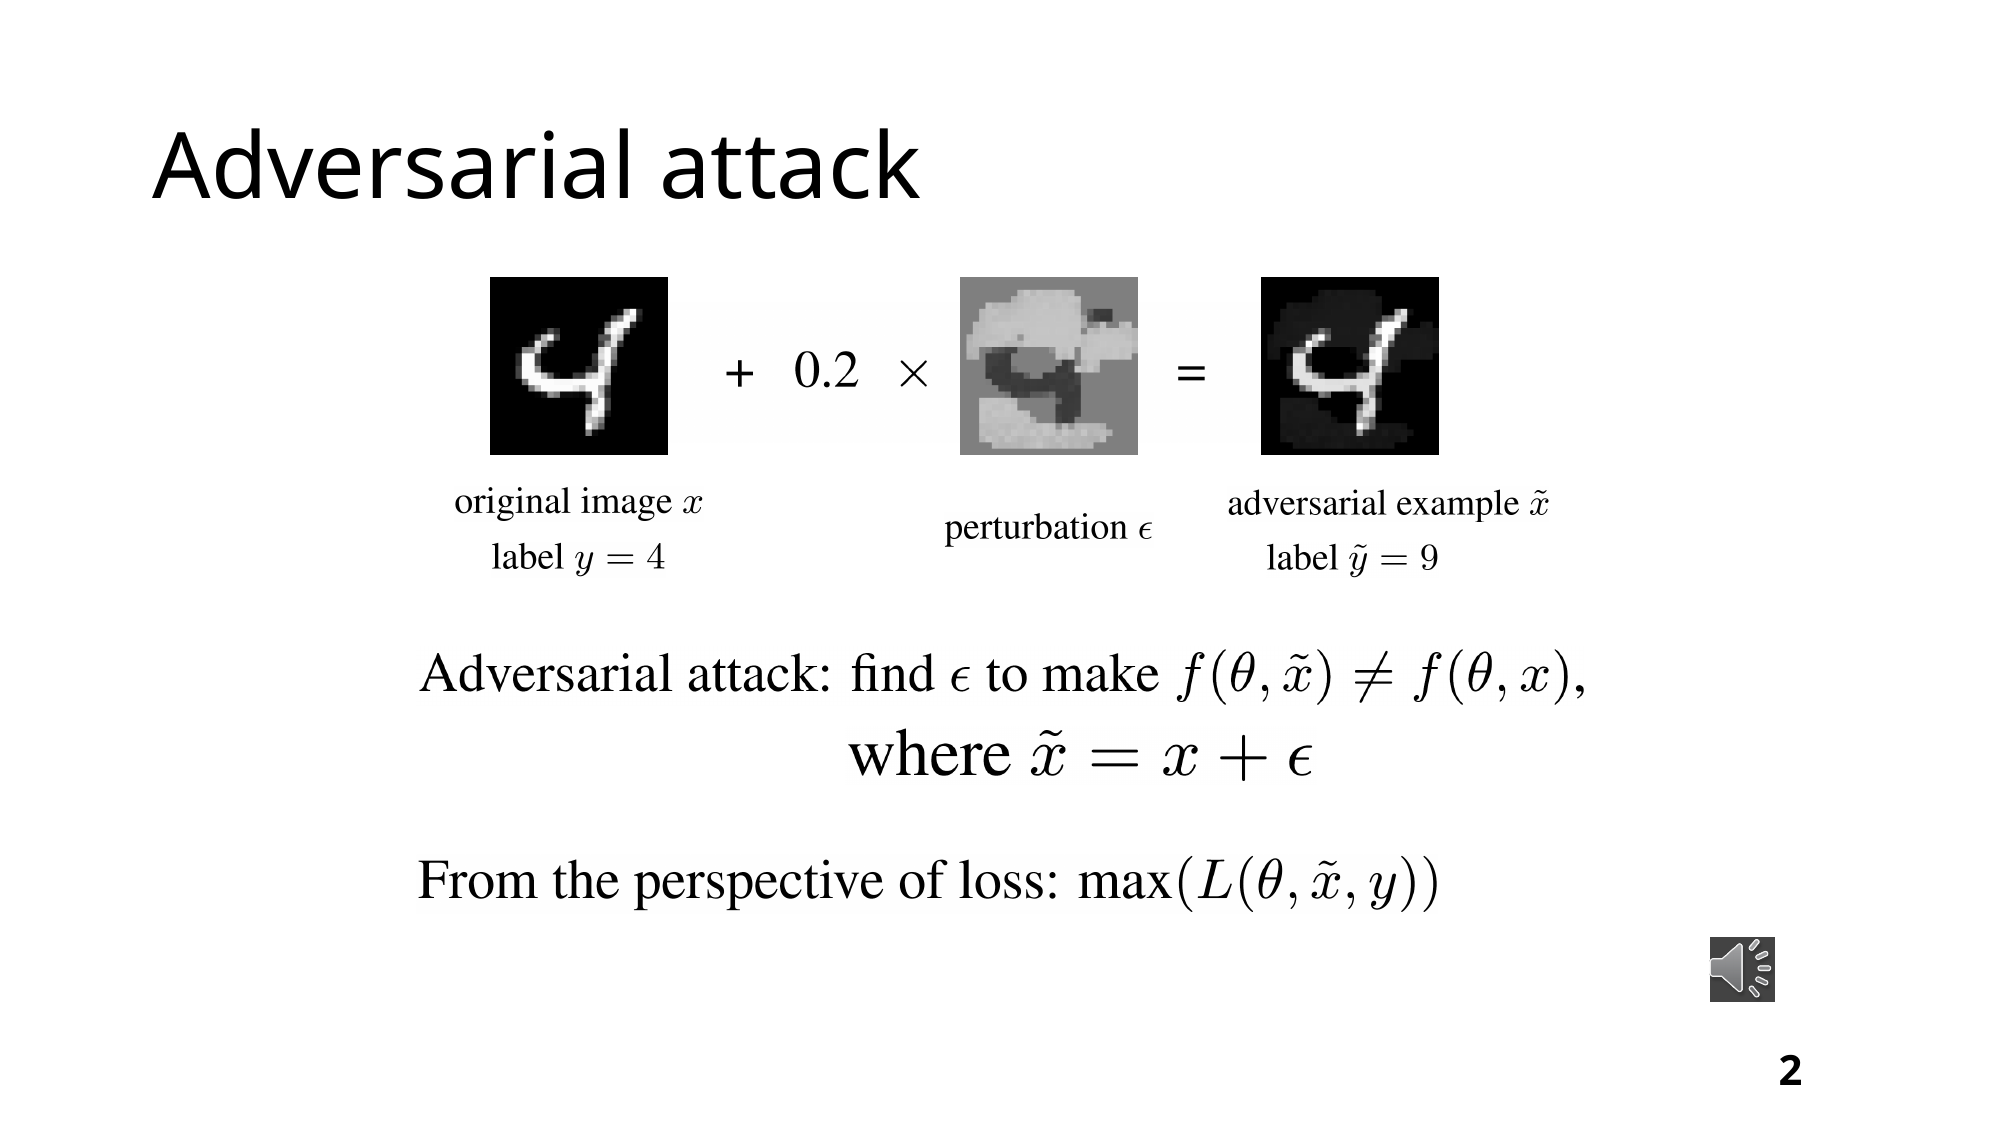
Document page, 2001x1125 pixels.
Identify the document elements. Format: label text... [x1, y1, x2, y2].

picture [416, 646, 1584, 706]
picture [490, 277, 1439, 455]
picture [491, 542, 666, 578]
picture [944, 511, 1154, 548]
picture [1708, 936, 1776, 1004]
picture [845, 725, 1317, 785]
picture [416, 854, 1438, 914]
picture [1266, 542, 1439, 578]
picture [1227, 486, 1549, 522]
picture [454, 486, 704, 522]
text_box 2 [1367, 1041, 1818, 1102]
title Adversarial attack [137, 59, 1863, 278]
